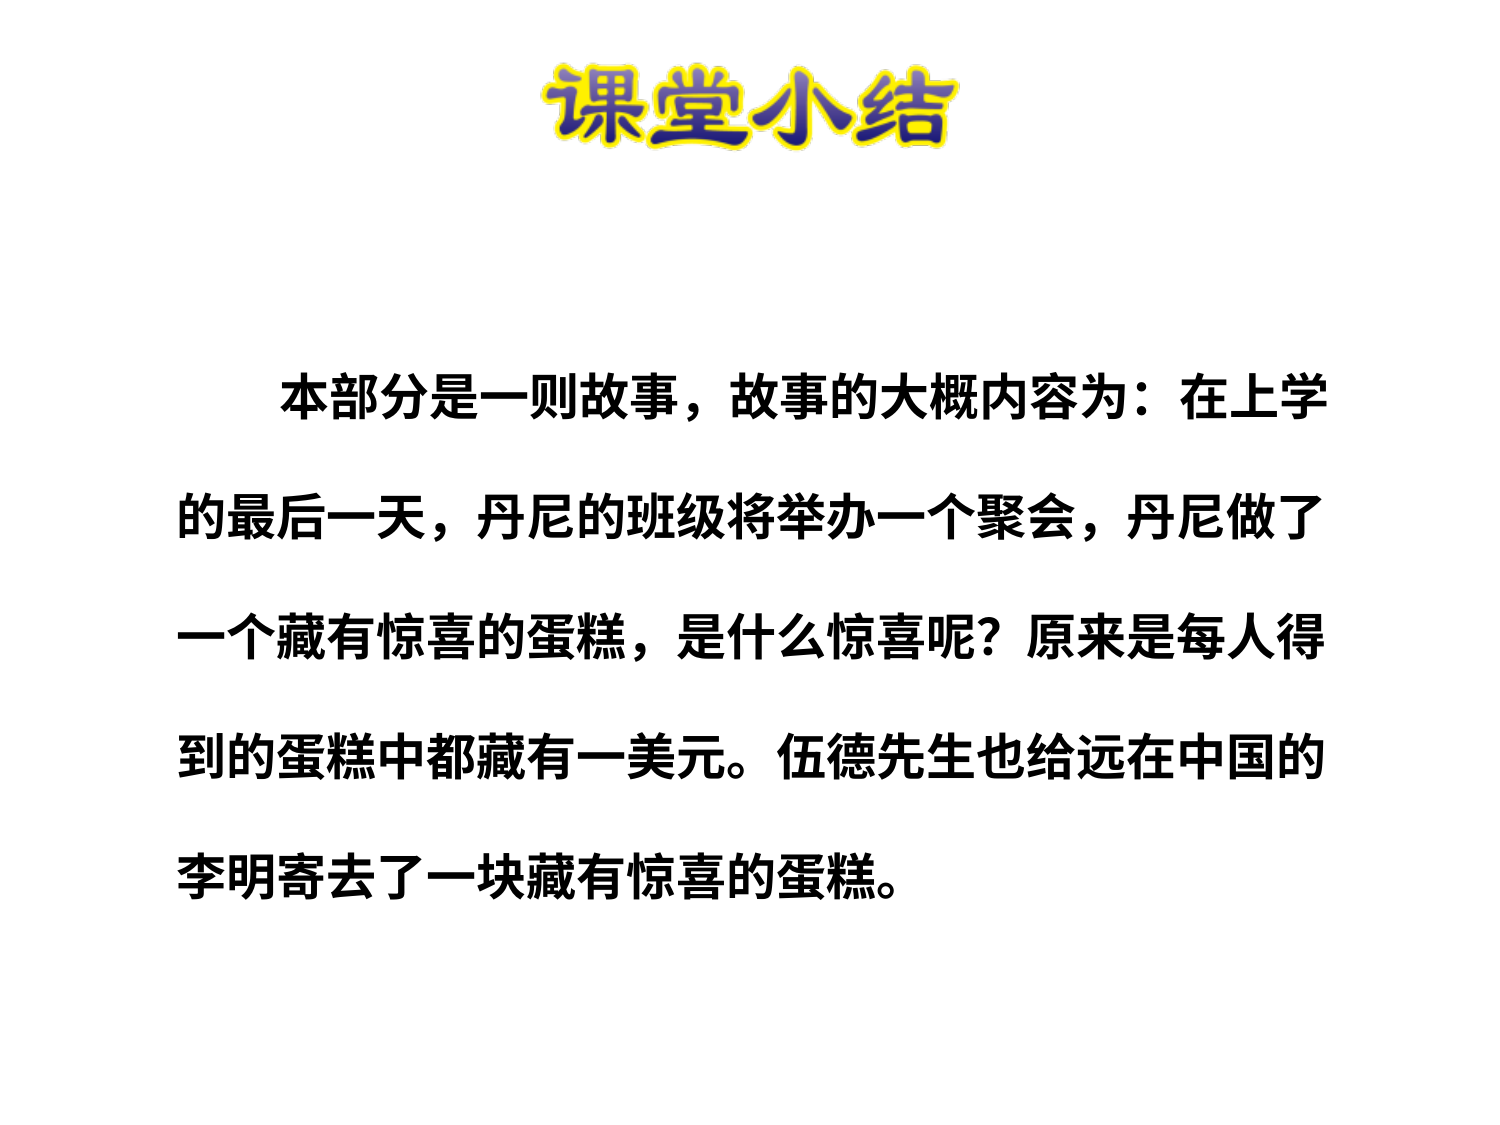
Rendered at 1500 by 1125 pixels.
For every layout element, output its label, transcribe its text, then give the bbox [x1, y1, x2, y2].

picture [538, 57, 964, 157]
text_box 本部分是一则故事，故事的大概内容为：在上学的最后一天，丹尼的班级将举办一个聚会，丹尼做了一个藏有惊喜的蛋糕，是什么惊喜呢？原来是每人得到的蛋糕中都藏有一美元。伍德先生也给远在中国的李明寄去了一块藏有惊喜的蛋糕。 [161, 298, 1387, 914]
